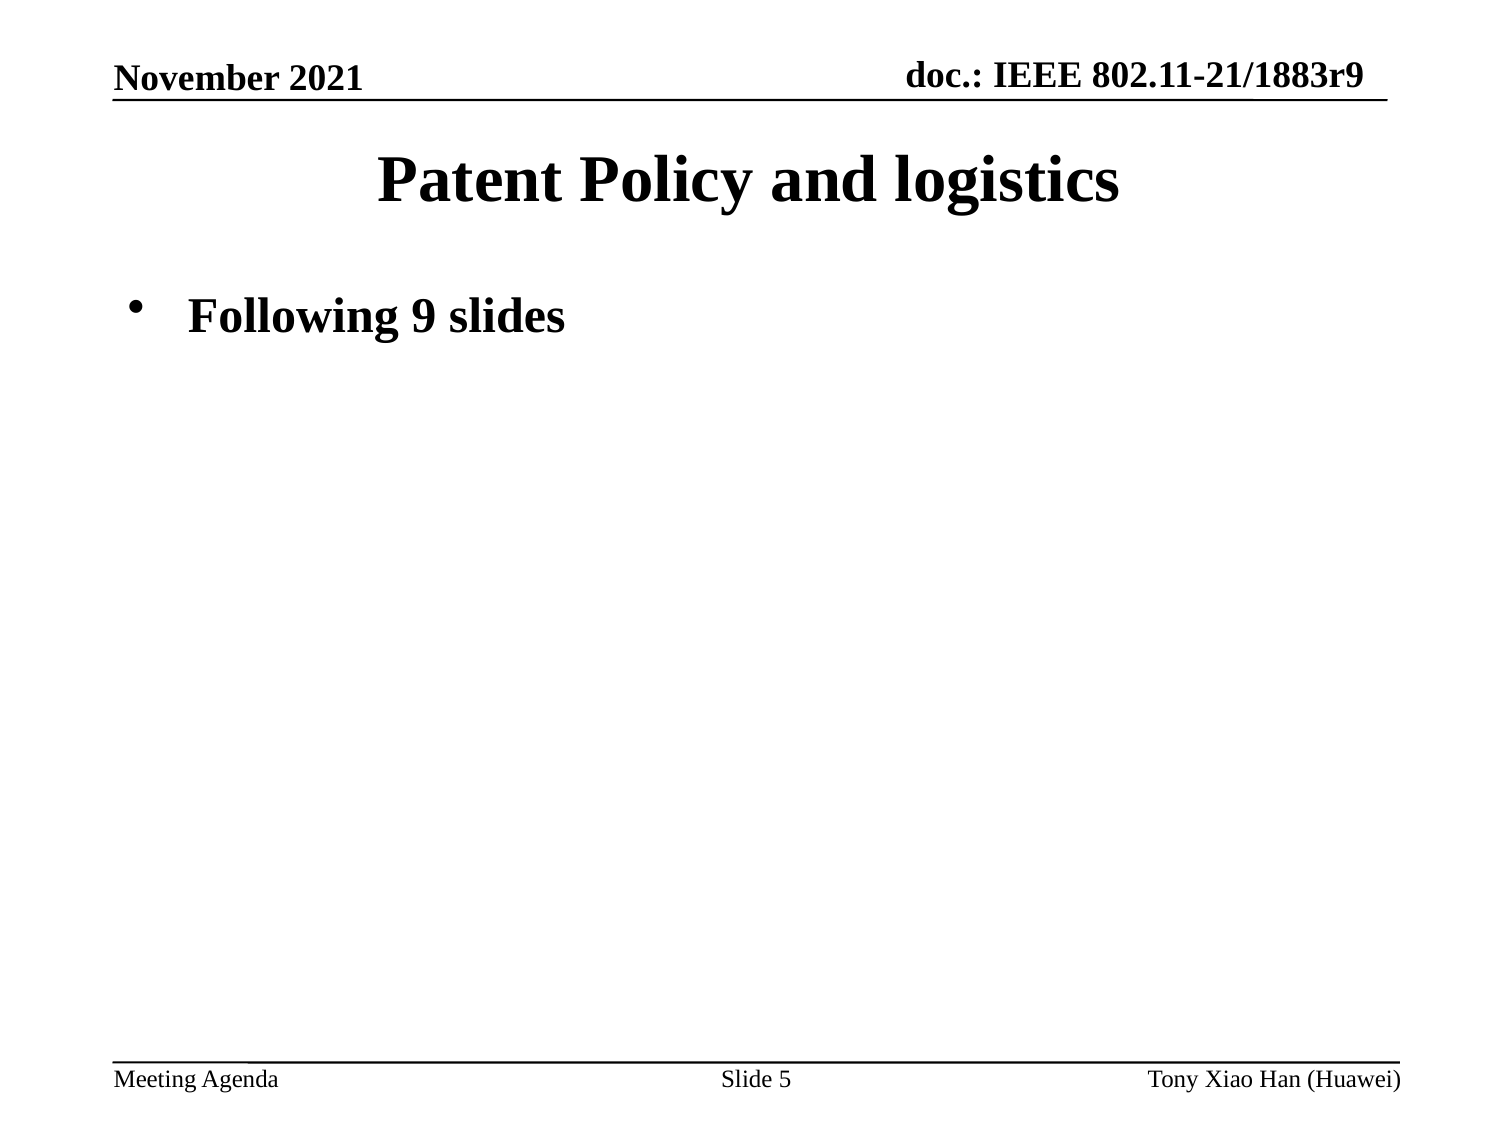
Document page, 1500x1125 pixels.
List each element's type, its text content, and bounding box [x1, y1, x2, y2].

slide_number Slide 5 [712, 1061, 800, 1093]
footer Tony Xiao Han (Huawei) [999, 1061, 1402, 1093]
text_box Following 9 slides [112, 274, 1388, 950]
text_box Patent Policy and logistics [112, 87, 1388, 263]
